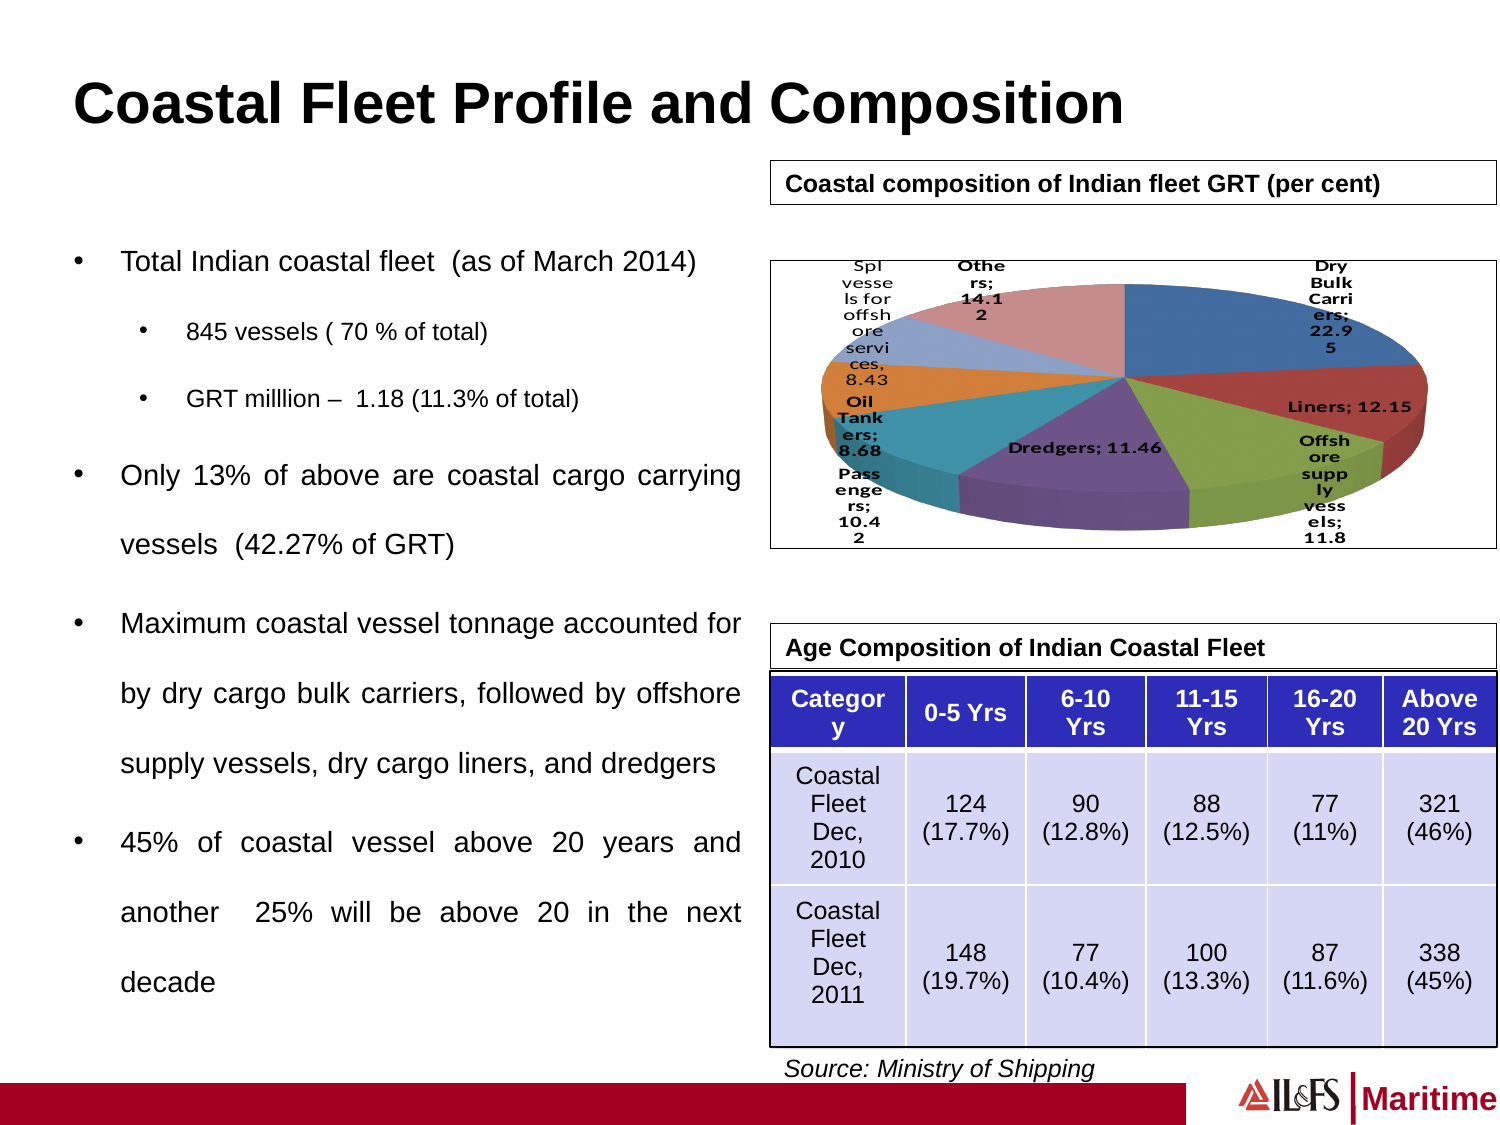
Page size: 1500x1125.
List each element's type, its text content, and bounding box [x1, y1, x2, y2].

list Total Indian coastal fleet (as of March 2014) 845 vessels ( 70 % of total) GRT milllion – 1.18 (11.3% of total) Only 13% of above are coastal cargo carrying vessels (42.27% of GRT) Maximum coastal vessel tonnage accounted for by dry cargo bulk carriers, followed by offshore supply vessels, dry cargo liners, and dredgers 45% of coastal vessel above 20 years and another 25% will be above 20 in the next decade [58, 200, 758, 1088]
text_box [768, 669, 1499, 1049]
text_box Age Composition of Indian Coastal Fleet [770, 632, 1497, 669]
title Coastal Fleet Profile and Composition [58, 37, 1434, 163]
text_box Source: Ministry of Shipping [769, 1044, 1500, 1090]
text_box Coastal composition of Indian fleet GRT (per cent) [770, 160, 1497, 205]
chart [769, 207, 1497, 625]
